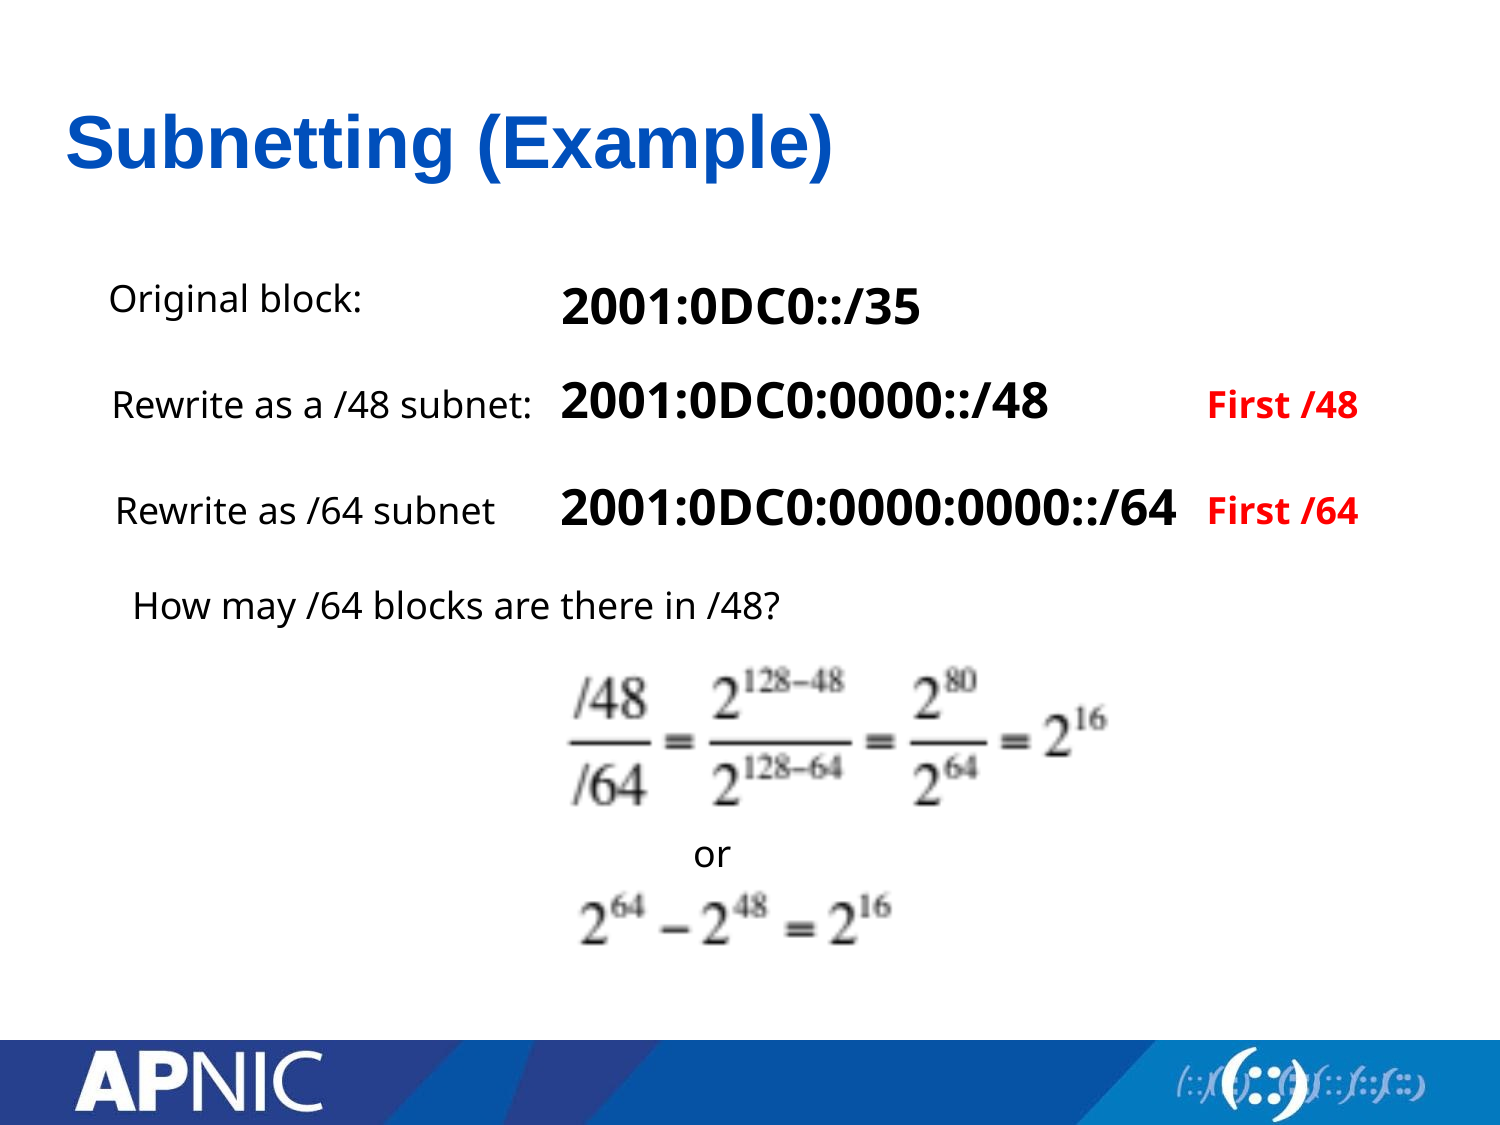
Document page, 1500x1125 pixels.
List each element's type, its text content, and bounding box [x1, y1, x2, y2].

text_box or [678, 822, 747, 879]
text_box 2001:0DC0:0000:0000::/64 [545, 467, 1205, 543]
text_box Original block: [93, 267, 378, 327]
text_box First /48 [1191, 373, 1374, 434]
text_box Rewrite as a /48 subnet: [96, 373, 548, 434]
text_box 2001:0DC0:0000::/48 [545, 361, 1077, 437]
text_box First /64 [1191, 479, 1374, 540]
text_box 2001:0DC0::/35 [546, 267, 949, 342]
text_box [560, 656, 1113, 811]
text_box Rewrite as /64 subnet [100, 479, 521, 540]
picture [0, 1040, 1500, 1125]
text_box How may /64 blocks are there in /48? [117, 574, 796, 634]
title Subnetting (Example) [64, 45, 1436, 233]
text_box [572, 881, 900, 954]
